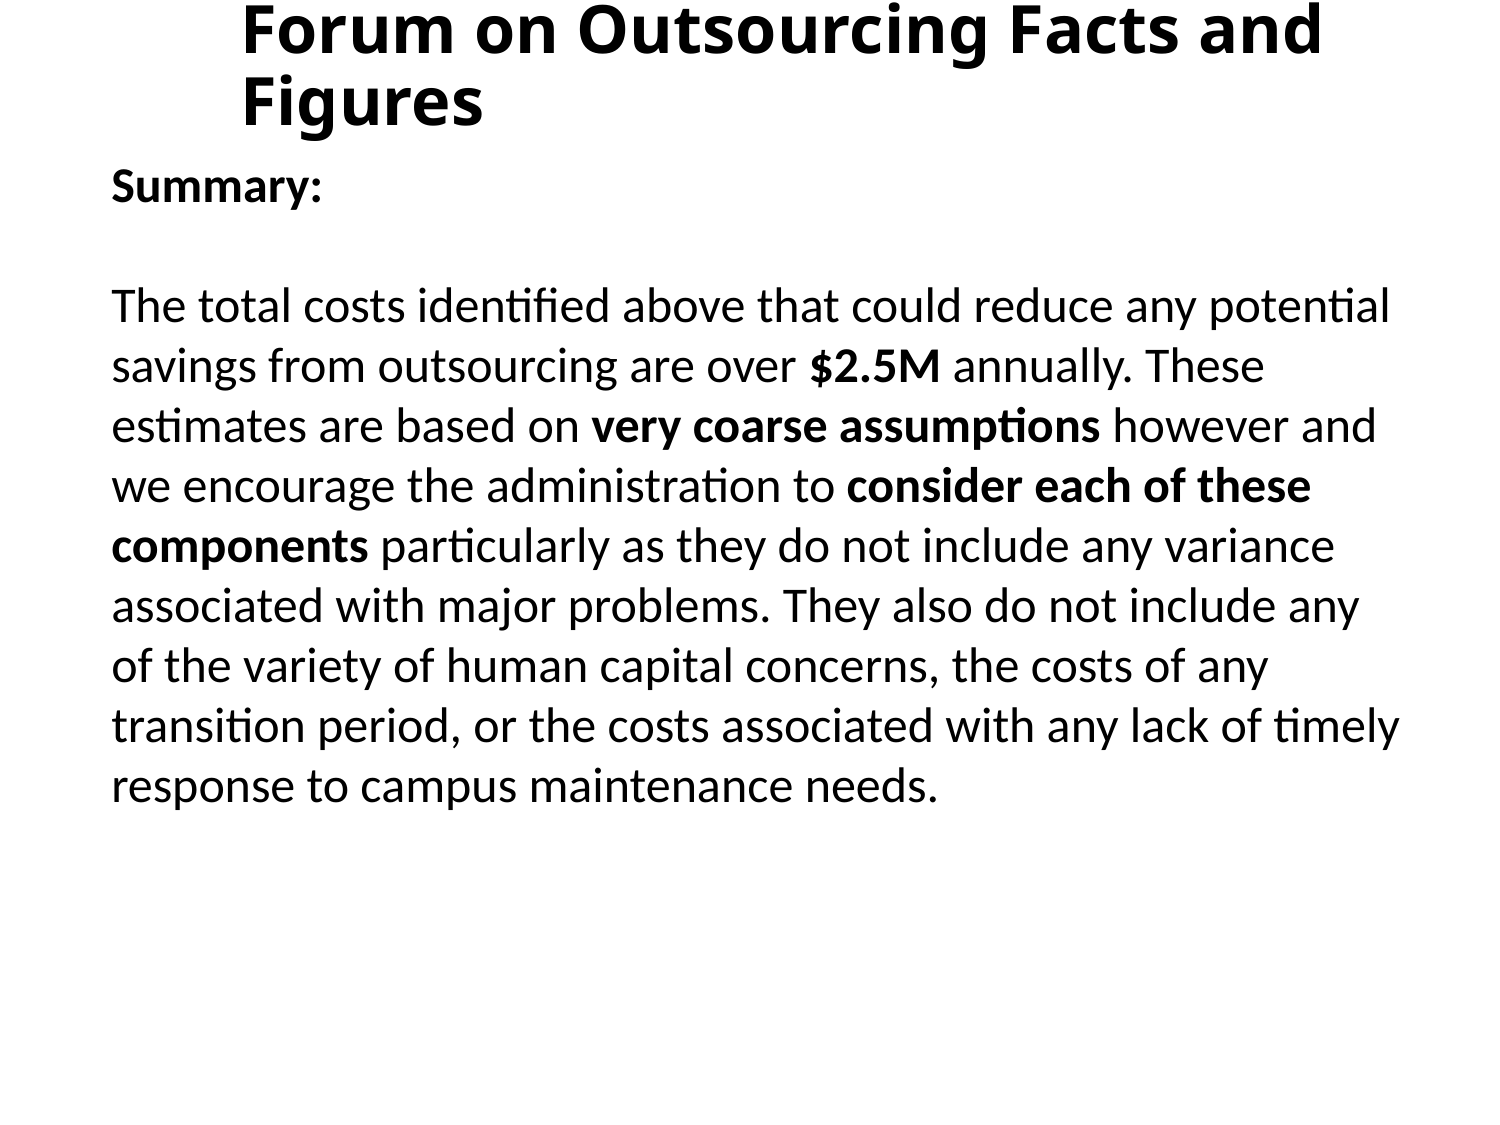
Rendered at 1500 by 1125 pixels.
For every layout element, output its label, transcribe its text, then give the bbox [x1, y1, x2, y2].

text_box Forum on Outsourcing Facts and Figures [224, 0, 1500, 183]
text_box Summary: The total costs identified above that could reduce any potential savings from outsourcing are over $2.5M annually. These estimates are based on very coarse assumptions however and we encourage the administration to consider each of these components particularly as they do not include any variance associated with major problems. They also do not include any of the variety of human capital concerns, the costs of any transition period, or the costs associated with any lack of timely response to campus maintenance needs. [96, 145, 1421, 876]
